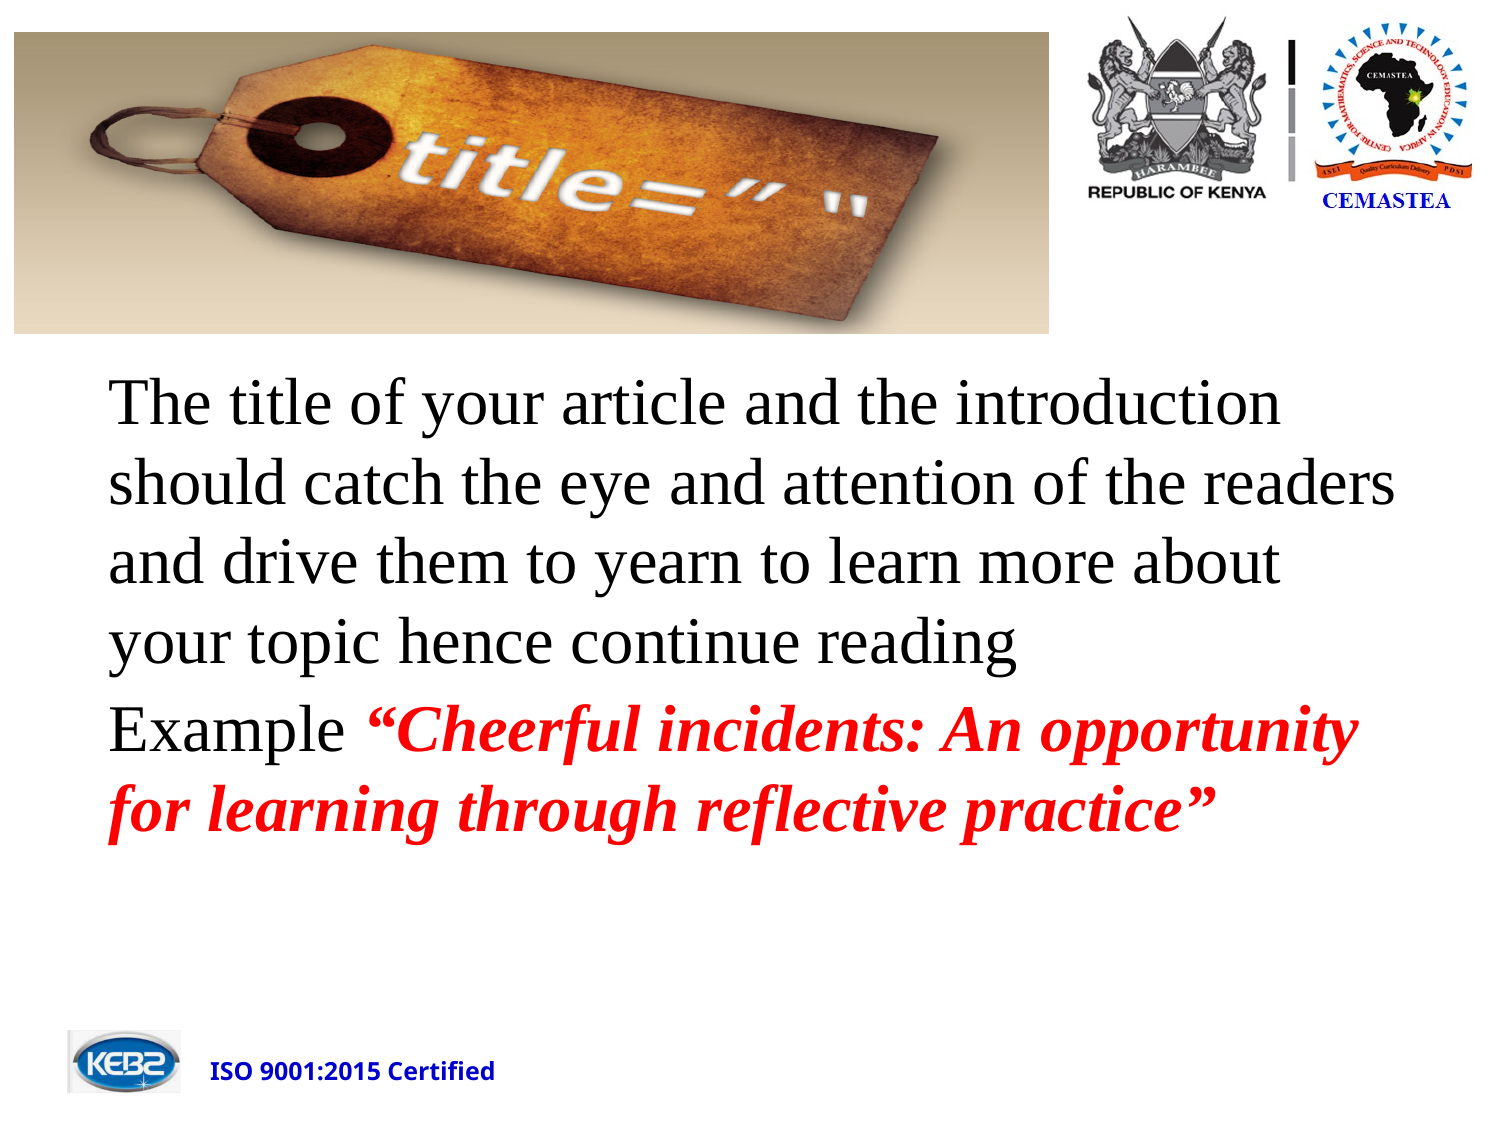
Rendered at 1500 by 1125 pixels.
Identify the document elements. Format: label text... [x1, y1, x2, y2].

list The title of your article and the introduction should catch the eye and attention of the readers and drive them to yearn to learn more about your topic hence continue reading Example “Cheerful incidents: An opportunity for learning through reflective practice” [75, 262, 1425, 1005]
picture [13, 32, 1049, 334]
title [1052, 45, 1425, 233]
picture [67, 1030, 181, 1093]
picture [1059, 9, 1500, 225]
